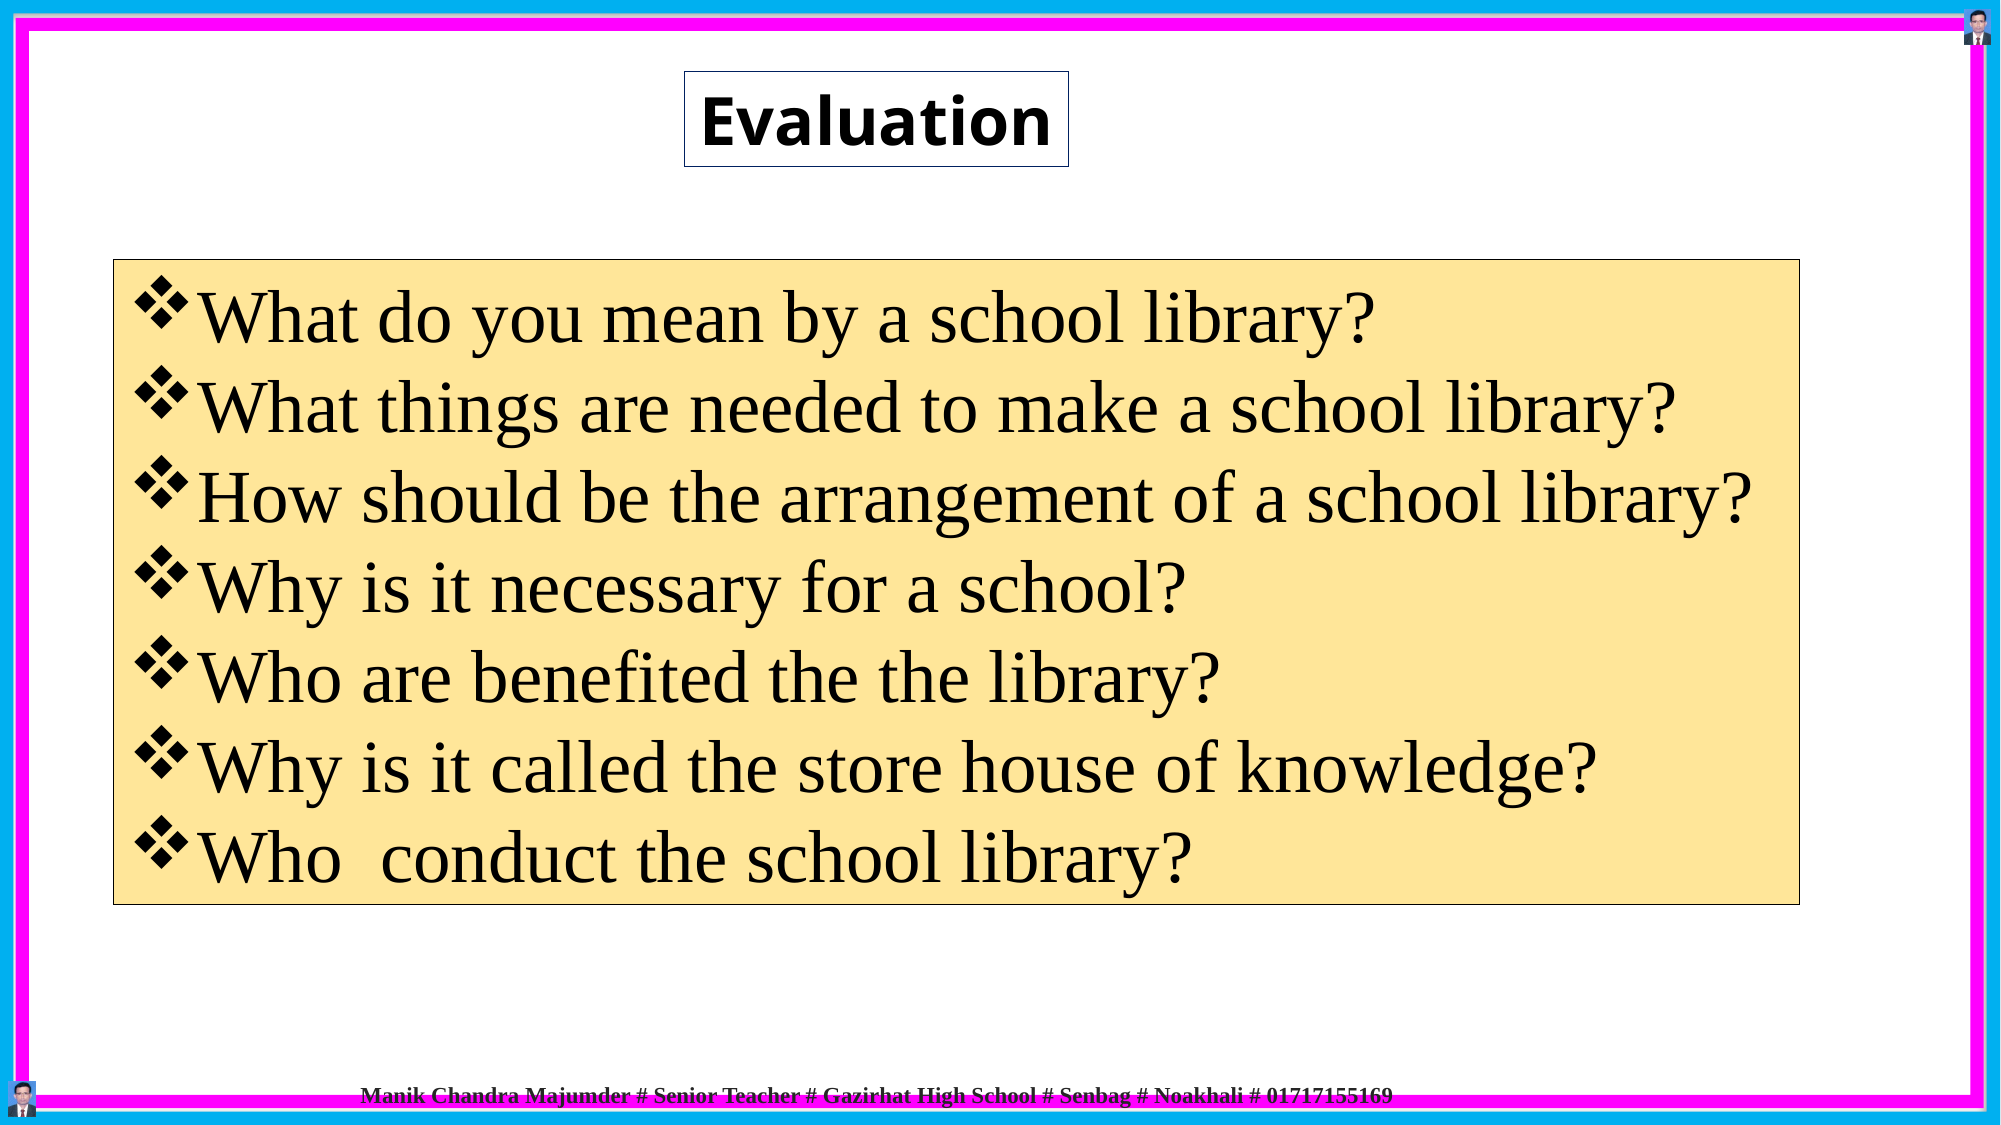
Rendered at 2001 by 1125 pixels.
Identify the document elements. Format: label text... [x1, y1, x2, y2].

picture [9, 1081, 36, 1116]
text_box What do you mean by a school library? What things are needed to make a school library? How should be the arrangement of a school library? Why is it necessary for a school? Who are benefited the the library? Why is it called the store house of knowledge? Who conduct the school library? [113, 259, 1800, 905]
picture [1964, 10, 1990, 45]
text_box Evaluation [684, 71, 1069, 167]
